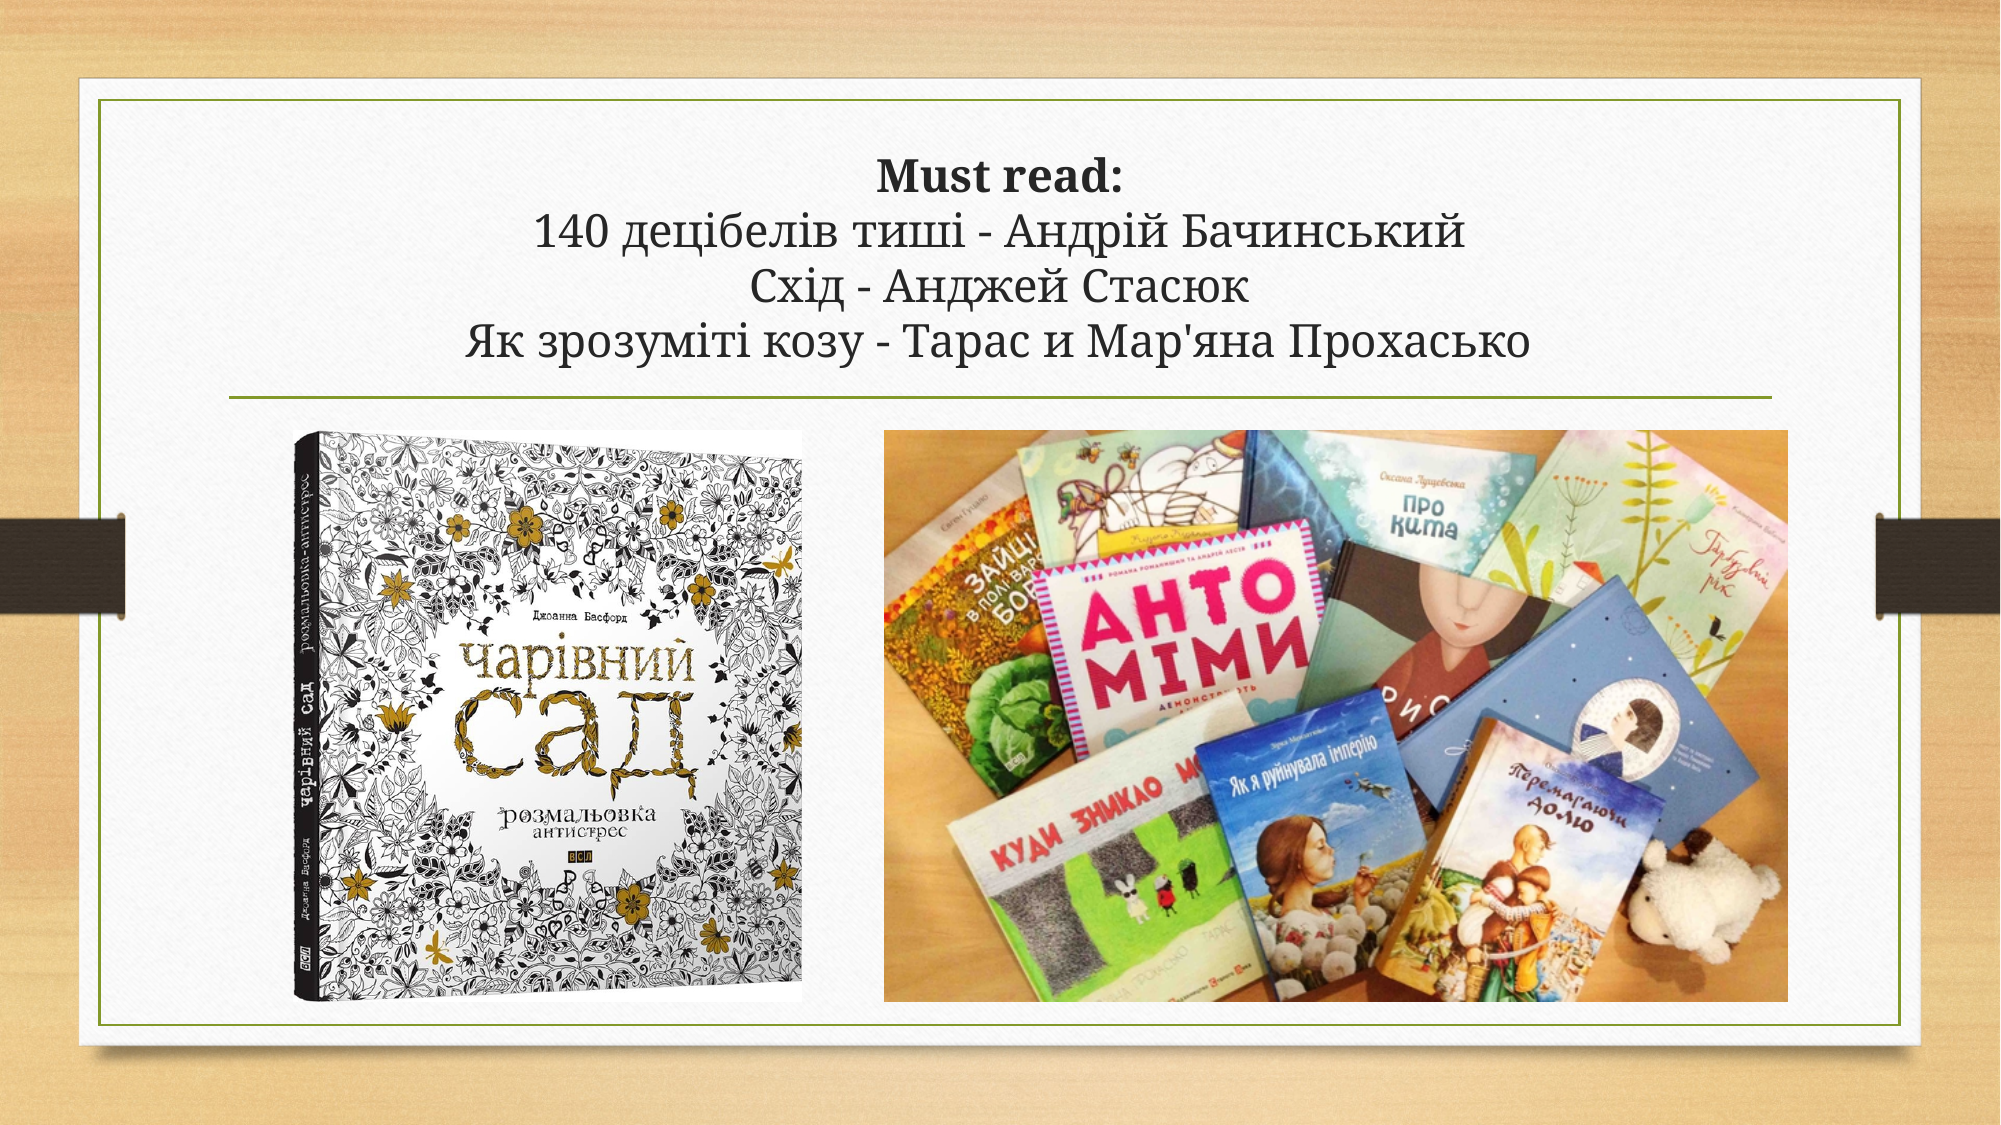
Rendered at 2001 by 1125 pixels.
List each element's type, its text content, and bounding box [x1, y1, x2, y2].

picture [0, 0, 2001, 1125]
title Must read: 140 децібелів тиші - Андрій Бачинський Схід - Анджей Стасюк Як зрозуміті козу - Тарас и Мар'яна Прохасько [212, 164, 1788, 404]
